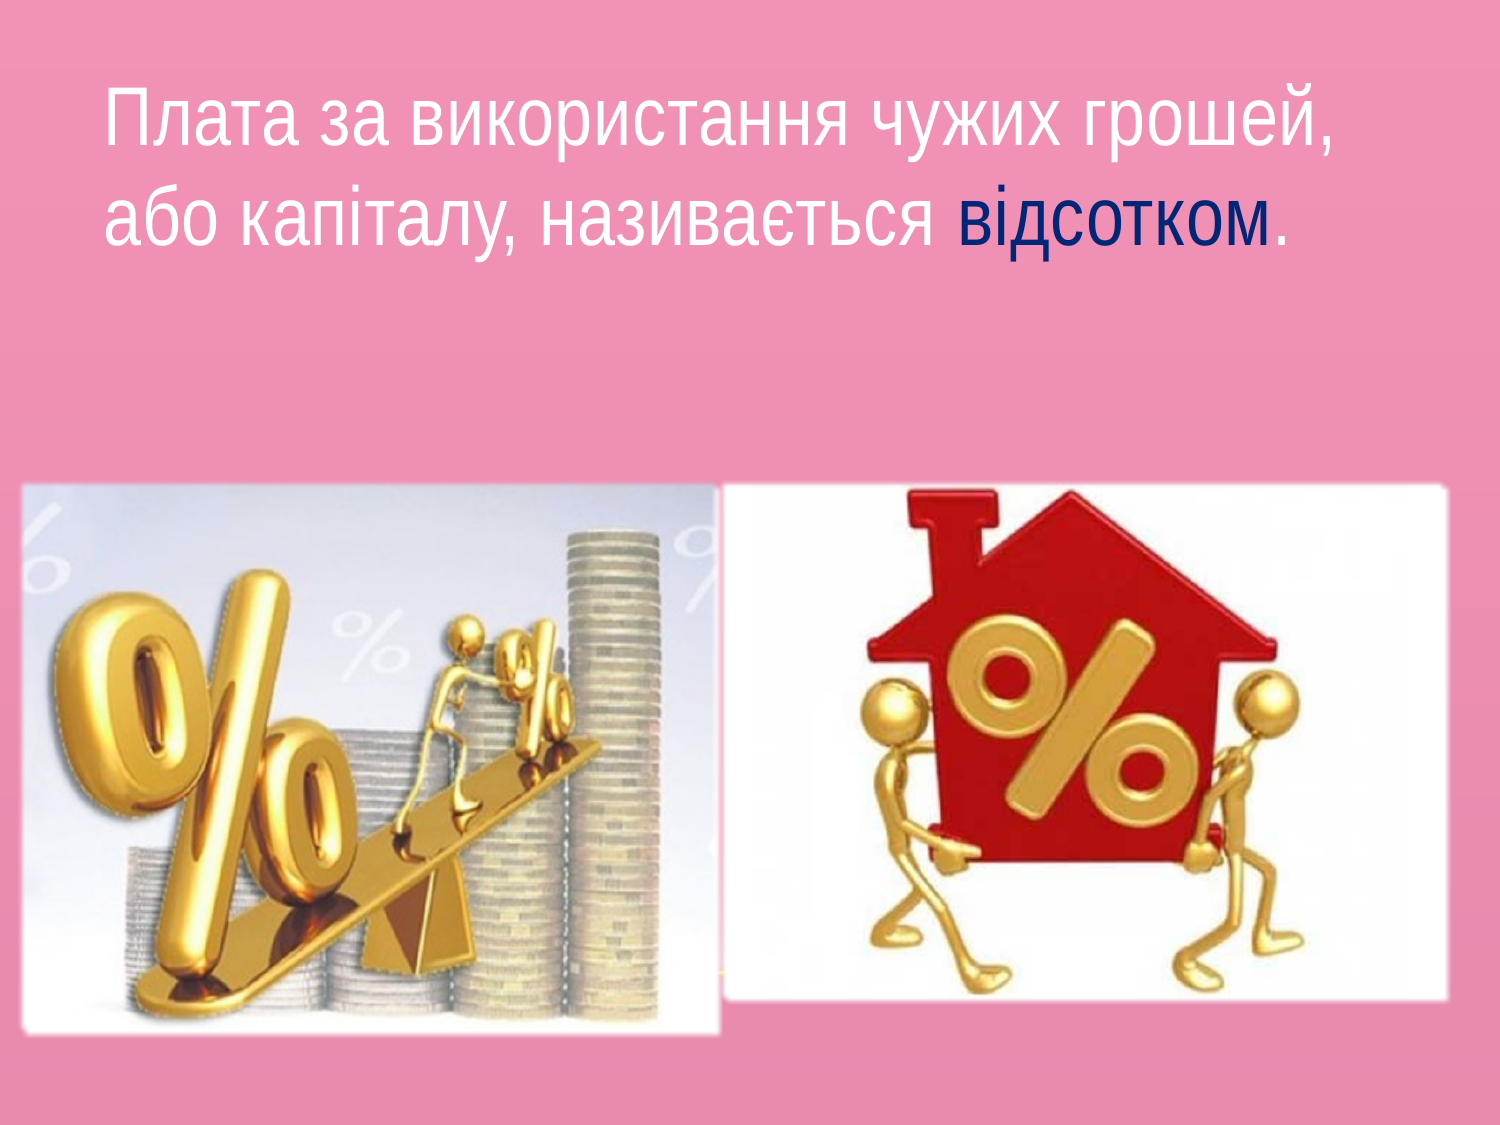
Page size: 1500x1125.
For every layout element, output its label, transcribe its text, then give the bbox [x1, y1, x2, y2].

list Плата за використання чужих грошей, або капіталу, називається відсотком. [88, 54, 1439, 367]
picture [0, 0, 1500, 1125]
